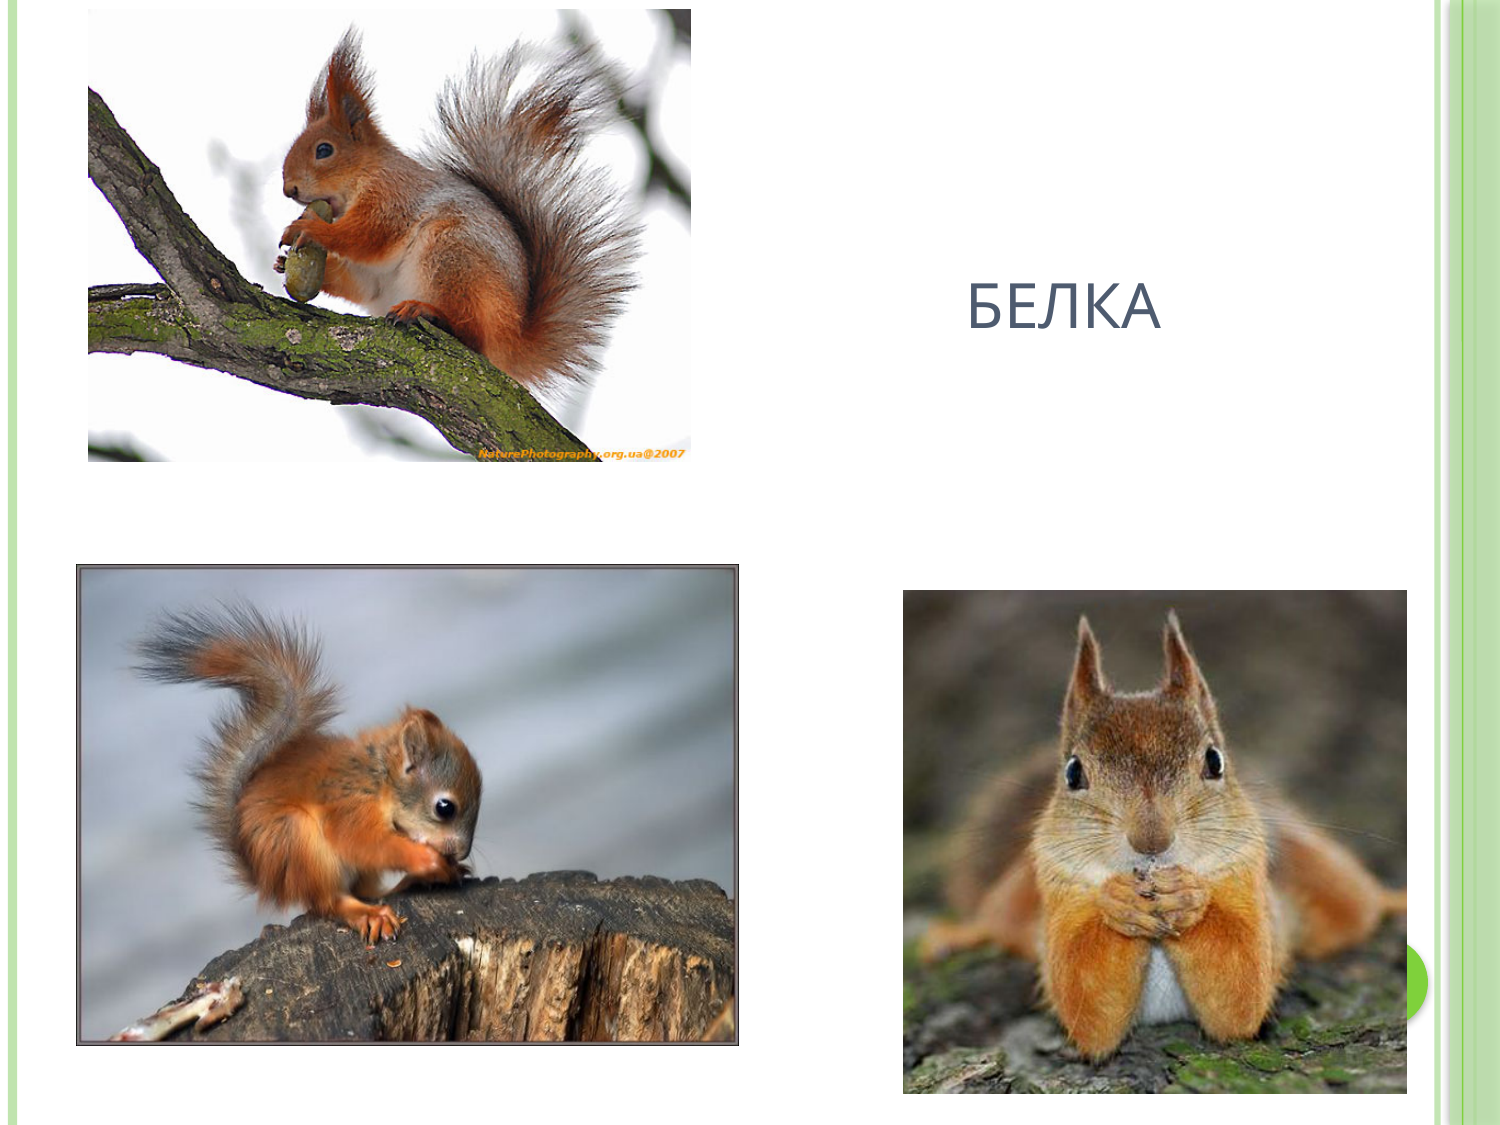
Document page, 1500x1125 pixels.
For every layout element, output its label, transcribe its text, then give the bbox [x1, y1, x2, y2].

title БЕЛКА [950, 160, 1289, 349]
picture [76, 564, 739, 1047]
picture [87, 9, 692, 463]
picture [903, 590, 1408, 1095]
